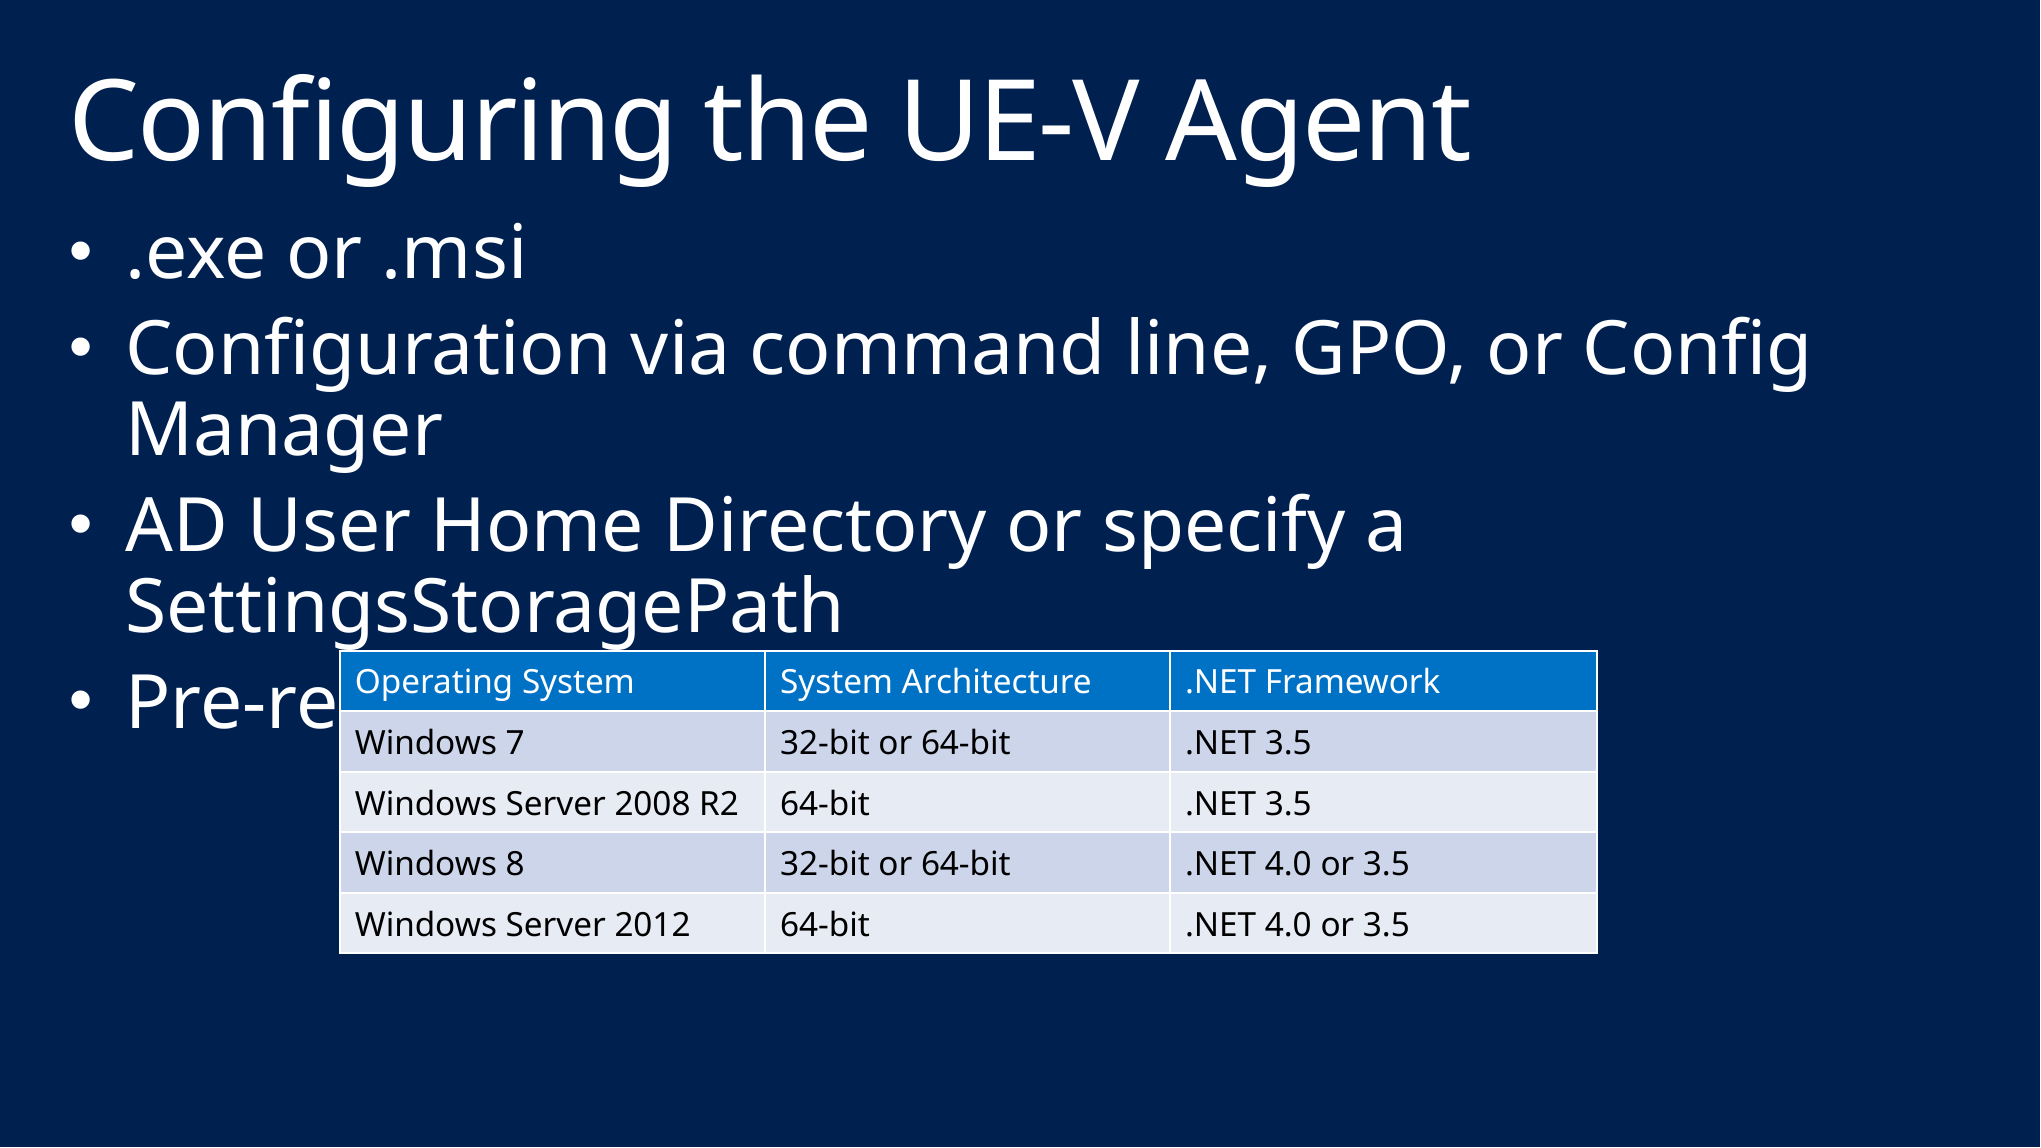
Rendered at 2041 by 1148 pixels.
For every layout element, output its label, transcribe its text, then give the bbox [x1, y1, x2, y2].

table_cell .NET 4.0 or 3.5 [1171, 894, 1596, 952]
table_cell 64-bit [766, 894, 1169, 952]
table_header .NET Framework [1171, 652, 1596, 710]
table_header System Architecture [766, 652, 1169, 710]
table_cell Windows Server 2012 [341, 894, 764, 952]
list .exe or .msi Configuration via command line, GPO, or Config Manager AD User Home Directory or specify a SettingsStoragePath Pre-req checks for Offline Files and .NET Requires a reboot for OS settings roaming [45, 198, 2041, 1111]
table_header Operating System [341, 652, 764, 710]
table_cell Windows 8 [341, 833, 764, 892]
table_cell 32-bit or 64-bit [766, 712, 1169, 771]
table_cell Windows 7 [341, 712, 764, 771]
table_cell .NET 4.0 or 3.5 [1171, 833, 1596, 892]
table_cell .NET 3.5 [1171, 712, 1596, 771]
table_cell .NET 3.5 [1171, 773, 1596, 831]
table_cell Windows Server 2008 R2 [341, 773, 764, 831]
table_cell 32-bit or 64-bit [766, 833, 1169, 892]
title Configuring the UE-V Agent [45, 48, 1996, 200]
table_cell 64-bit [766, 773, 1169, 831]
